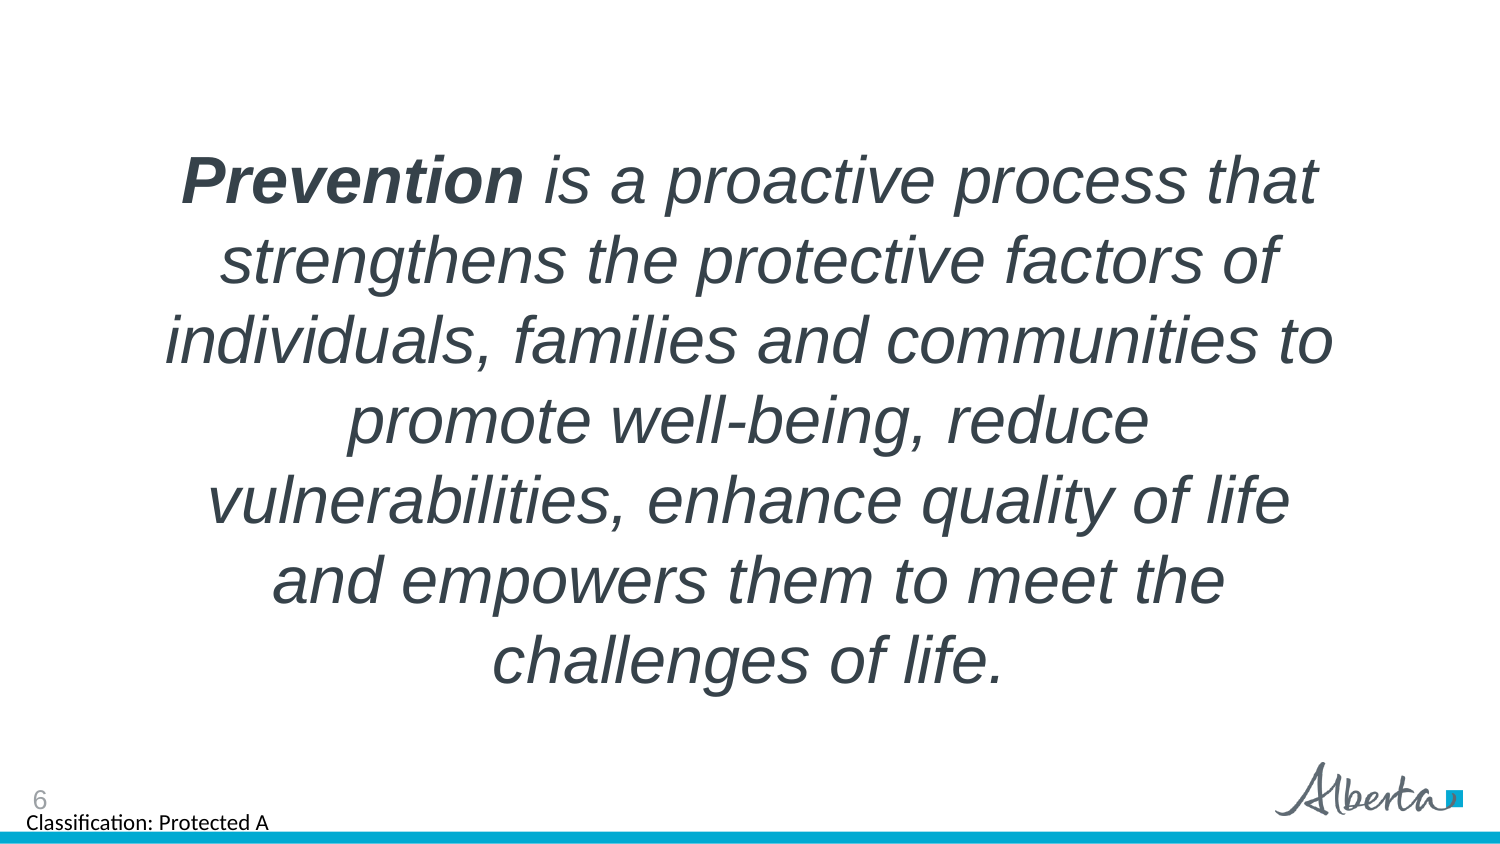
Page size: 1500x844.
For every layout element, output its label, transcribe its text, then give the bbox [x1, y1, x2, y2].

picture [1275, 762, 1463, 816]
slide_number 6 [17, 776, 356, 822]
subtitle Prevention is a proactive process that strengthens the protective factors of individuals, families and communities to promote well-being, reduce vulnerabilities, enhance quality of life and empowers them to meet the challenges of life. [150, 152, 1350, 682]
